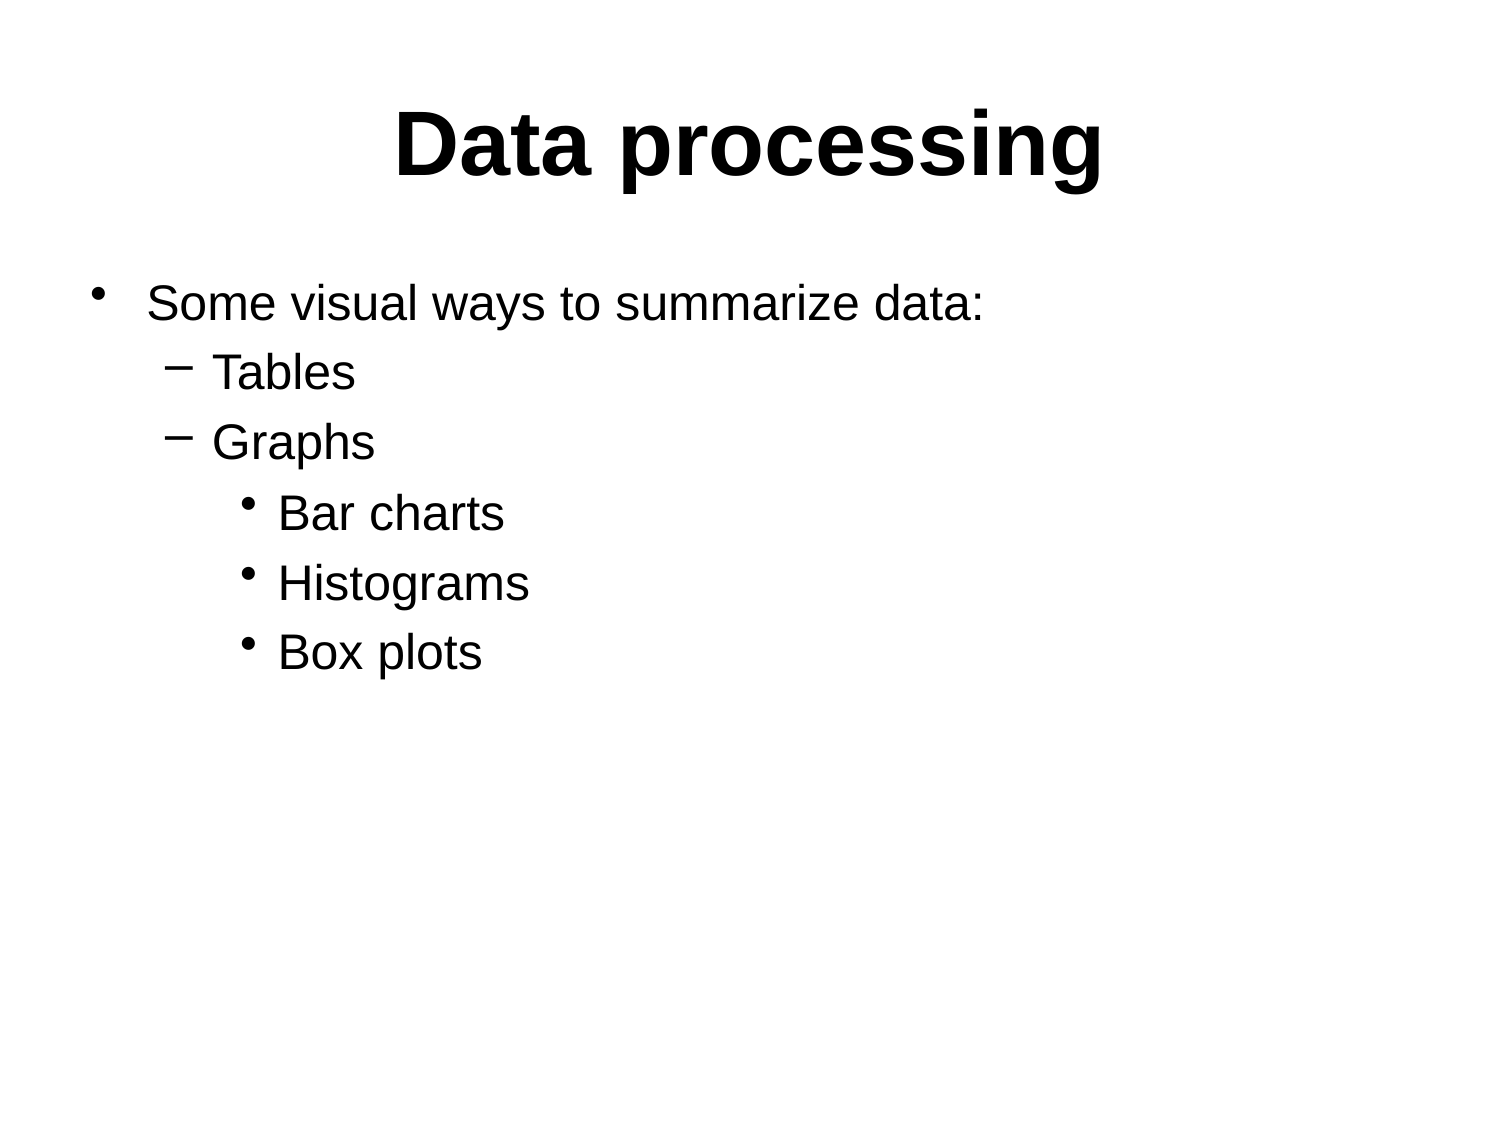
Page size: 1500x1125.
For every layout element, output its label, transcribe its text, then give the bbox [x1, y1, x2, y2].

title Data processing [74, 44, 1426, 233]
list Some visual ways to summarize data: Tables Graphs Bar charts Histograms Box plots [74, 262, 1426, 1006]
